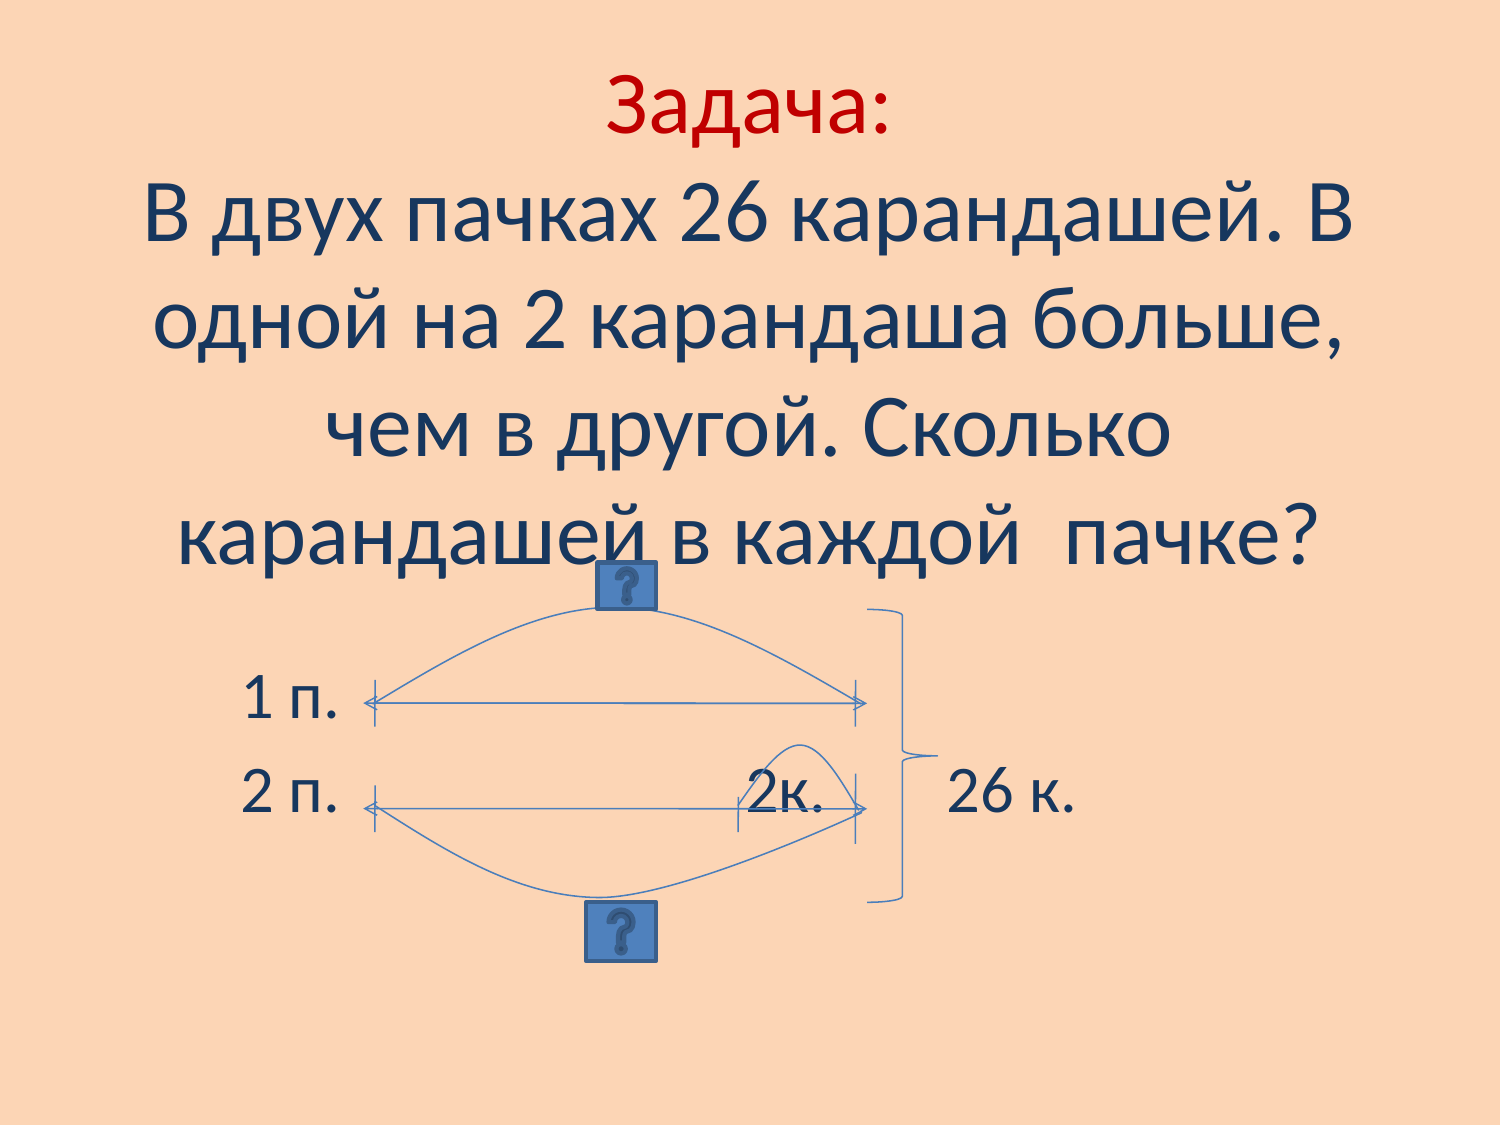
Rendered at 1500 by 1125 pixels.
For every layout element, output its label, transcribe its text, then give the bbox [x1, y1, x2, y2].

subtitle 1 п. 2 п. 2к. 26 к. [225, 644, 1275, 1020]
text_box [377, 607, 854, 700]
title Задача: В двух пачках 26 карандашей. В одной на 2 карандаша больше, чем в другой. Сколько карандашей в каждой пачке? [112, 35, 1388, 591]
text_box [584, 900, 658, 963]
text_box [737, 744, 857, 806]
text_box [391, 816, 854, 899]
text_box [595, 560, 658, 611]
text_box [867, 608, 939, 904]
